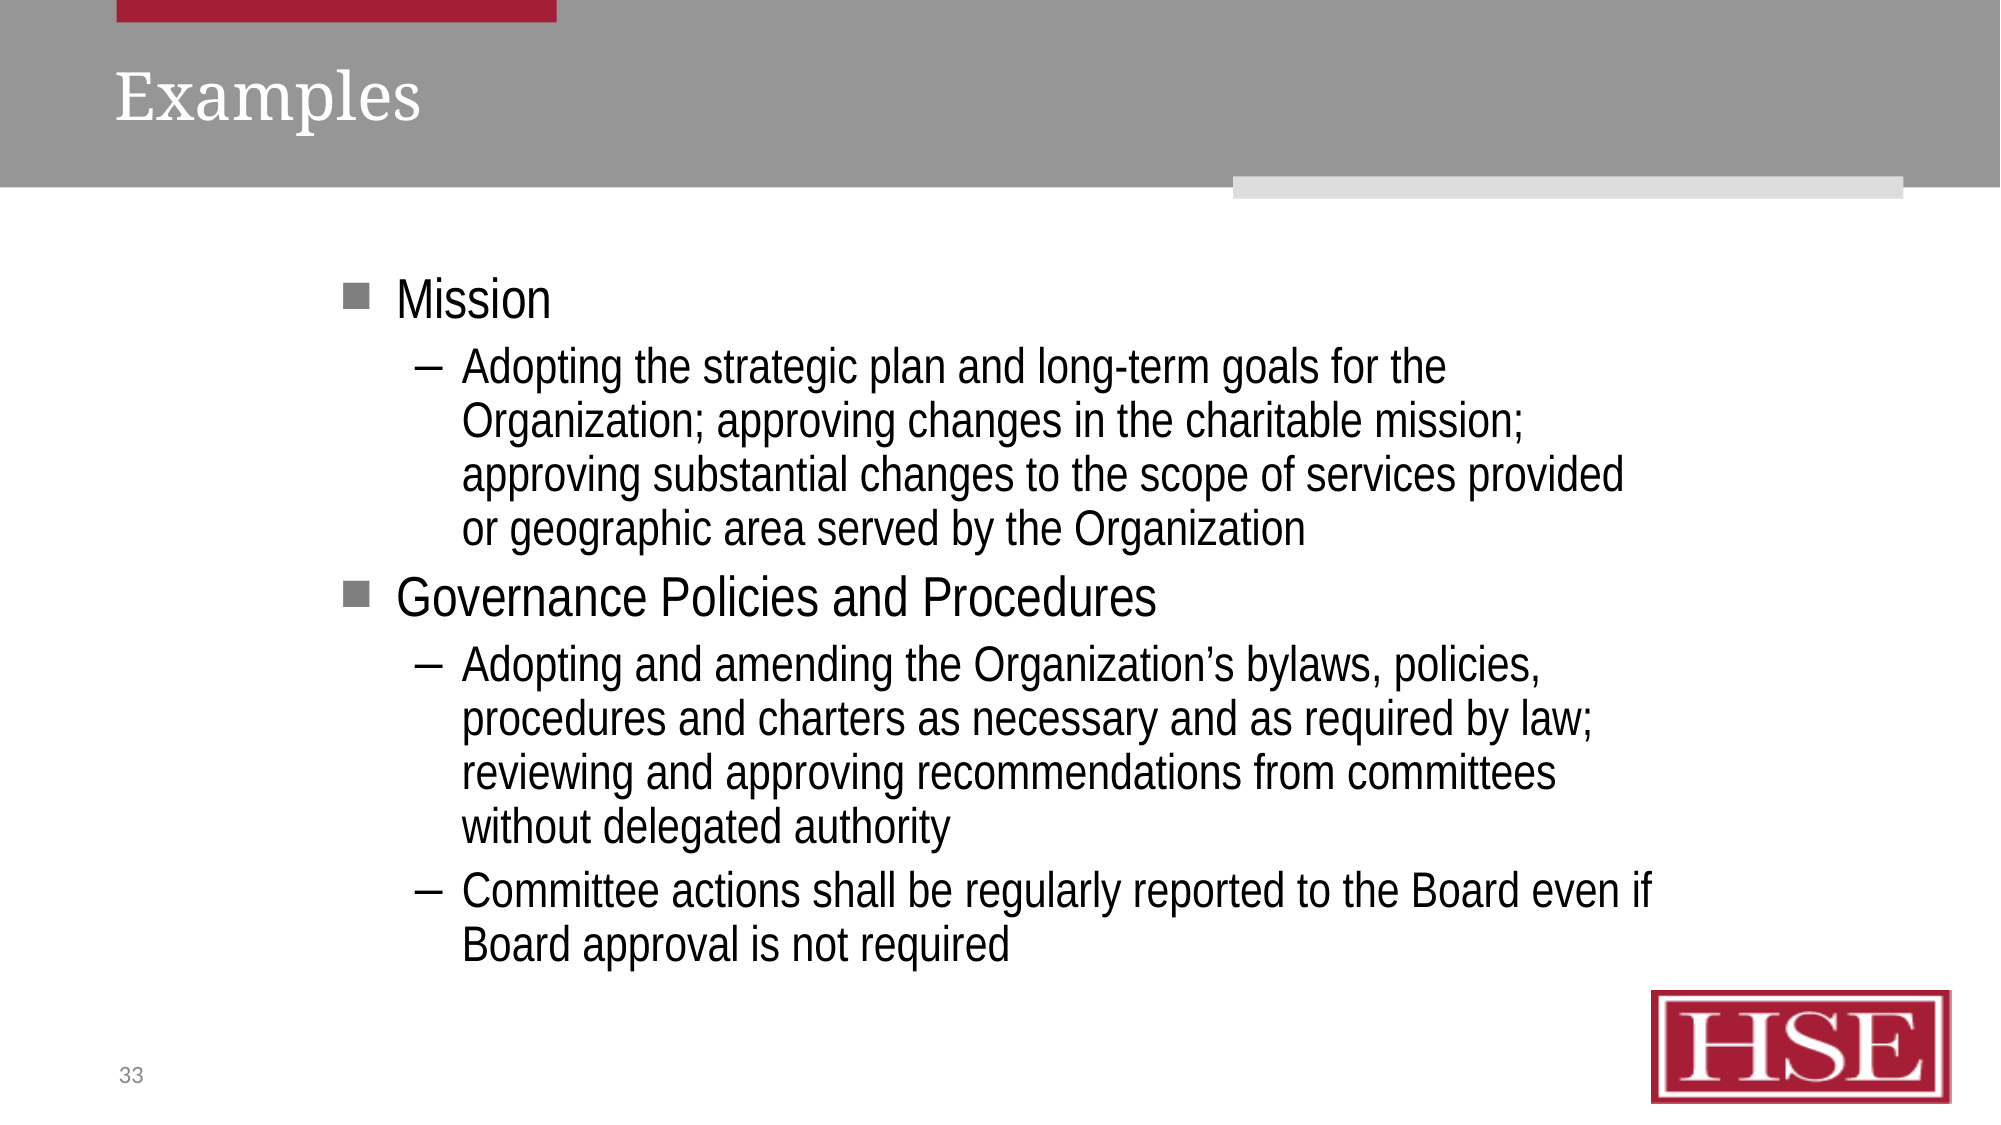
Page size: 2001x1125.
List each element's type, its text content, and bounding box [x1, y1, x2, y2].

list Mission Adopting the strategic plan and long-term goals for the Organization; approving changes in the charitable mission; approving substantial changes to the scope of services provided or geographic area served by the Organization Governance Policies and Procedures Adopting and amending the Organization’s bylaws, policies, procedures and charters as necessary and as required by law; reviewing and approving recommendations from committees without delegated authority Committee actions shall be regularly reported to the Board even if Board approval is not required [324, 262, 1675, 1125]
slide_number 33 [103, 1043, 571, 1104]
title Examples [99, 0, 1900, 188]
picture [1675, 990, 1952, 1104]
